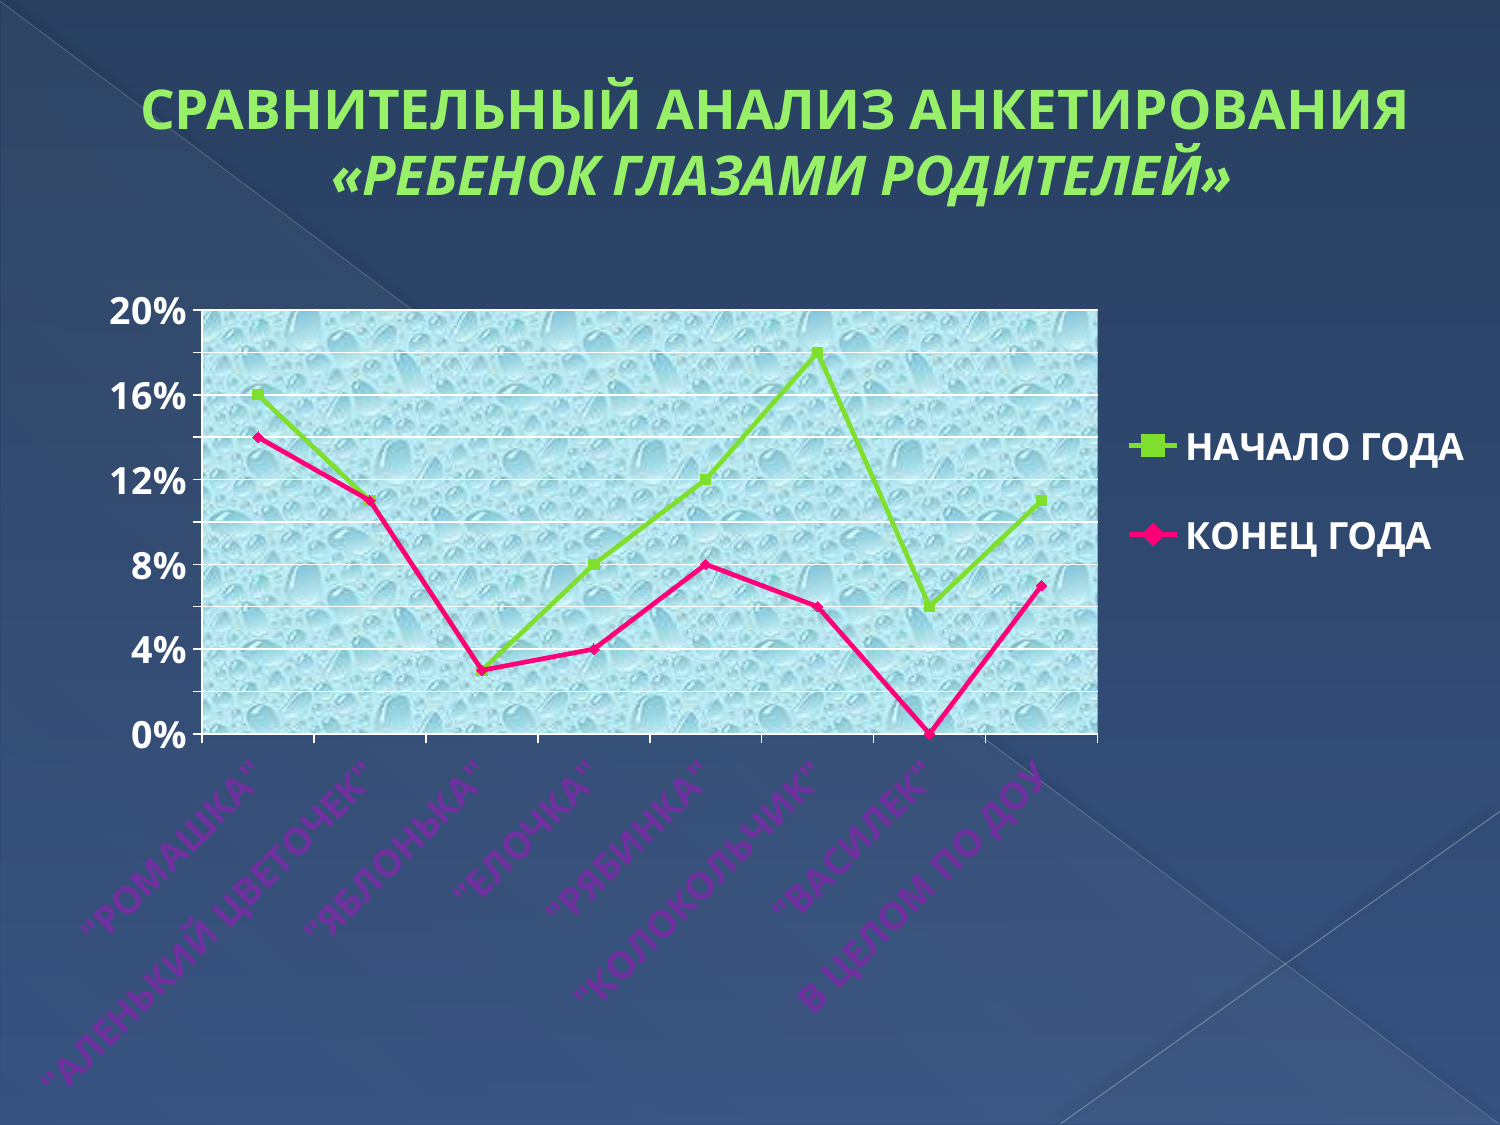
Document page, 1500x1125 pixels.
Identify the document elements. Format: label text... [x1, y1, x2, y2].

title СРАВНИТЕЛЬНЫЙ АНАЛИЗ АНКЕТИРОВАНИЯ «РЕБЕНОК ГЛАЗАМИ РОДИТЕЛЕЙ» [41, 66, 1459, 253]
chart [0, 266, 1500, 1125]
